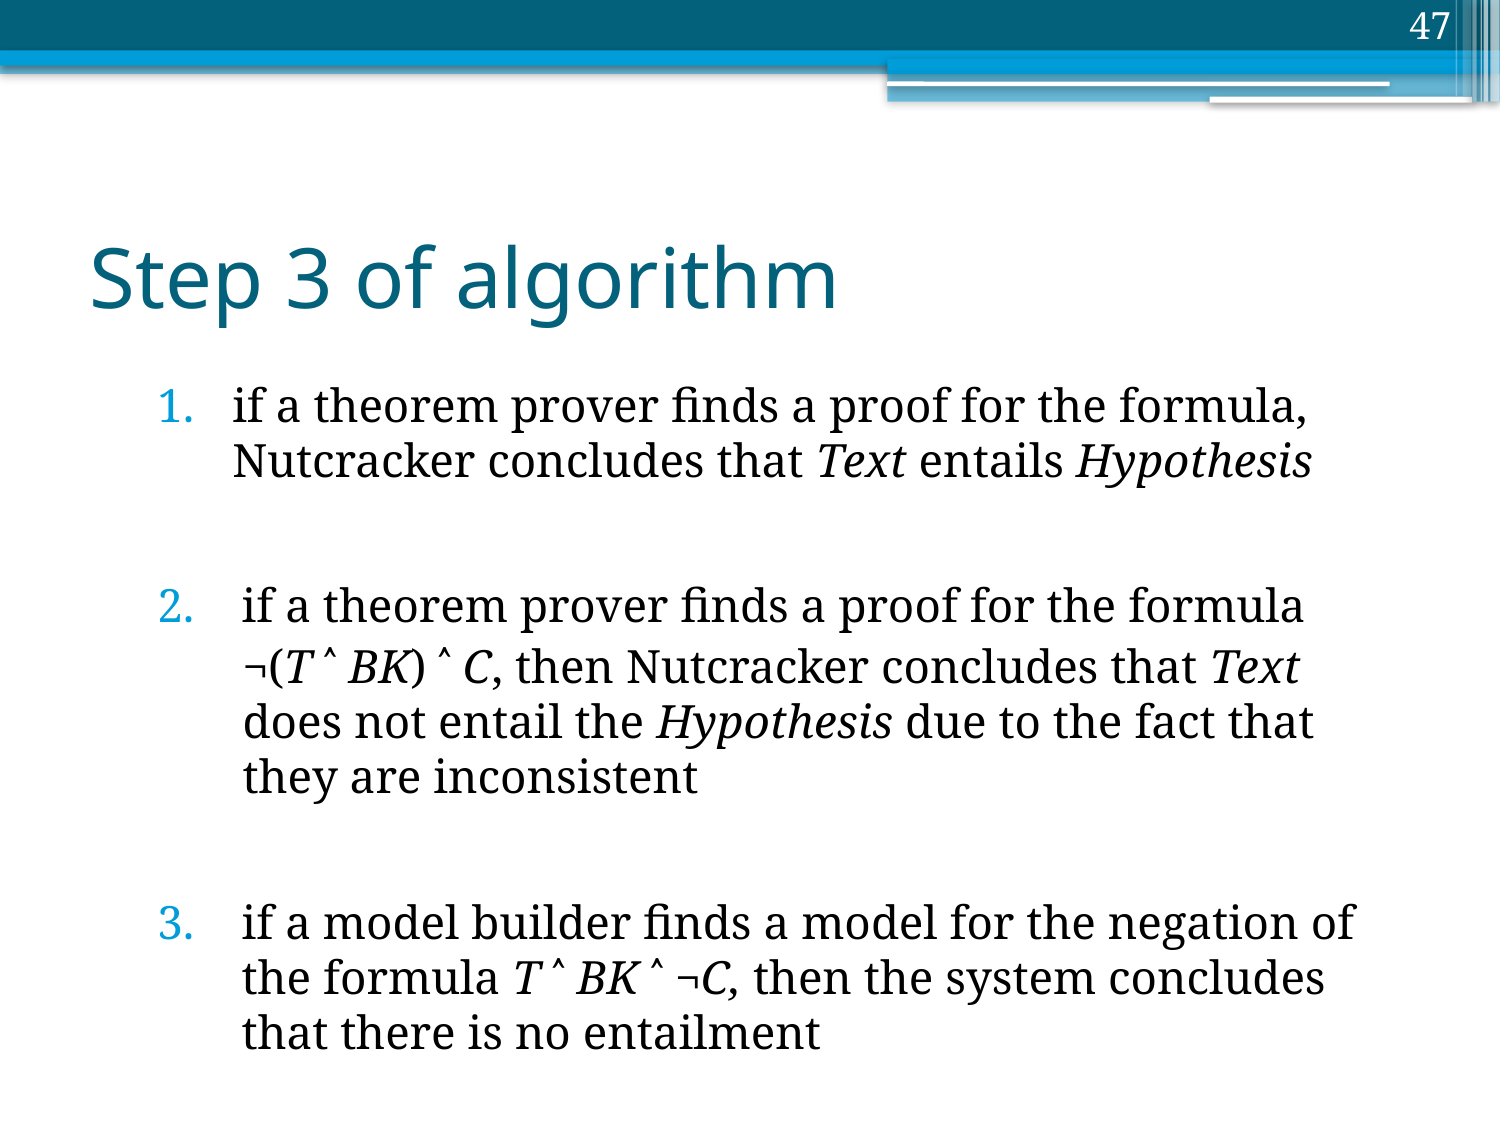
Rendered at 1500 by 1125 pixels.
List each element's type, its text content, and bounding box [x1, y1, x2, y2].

list if a theorem prover finds a proof for the formula, Nutcracker concludes that Text entails Hypothesis if a theorem prover finds a proof for the formula ¬(T ˄ BK) ˄ C, then Nutcracker concludes that Text does not entail the Hypothesis due to the fact that they are inconsistent if a model builder finds a model for the negation of the formula T ˄ BK ˄ ¬C, then the system concludes that there is no entailment [75, 368, 1425, 1079]
title Step 3 of algorithm [75, 187, 1425, 363]
slide_number 47 [1341, 0, 1466, 61]
